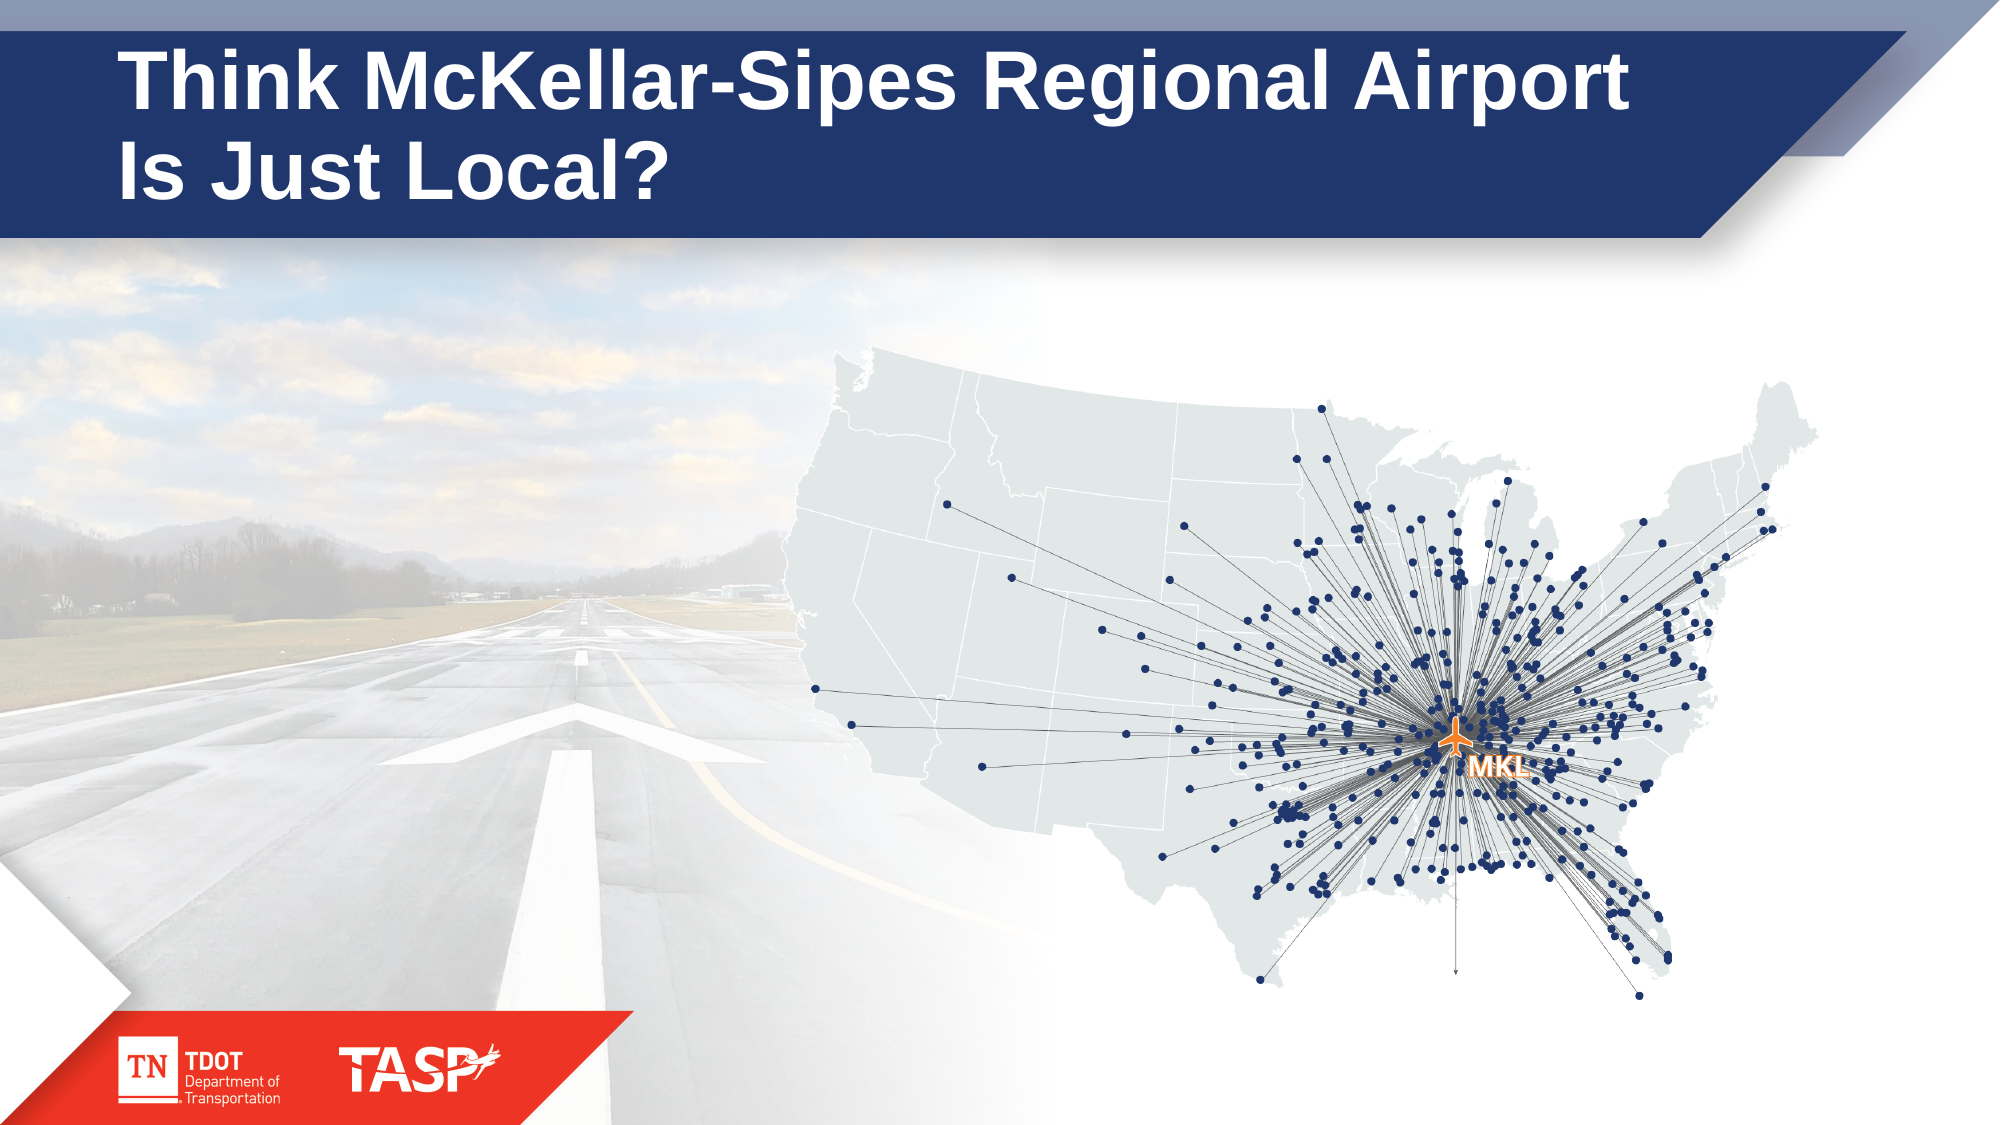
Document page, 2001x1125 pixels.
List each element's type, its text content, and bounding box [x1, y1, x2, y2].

picture [0, 0, 2001, 1125]
title Think McKellar-Sipes Regional Airport Is Just Local? [102, 32, 2000, 223]
